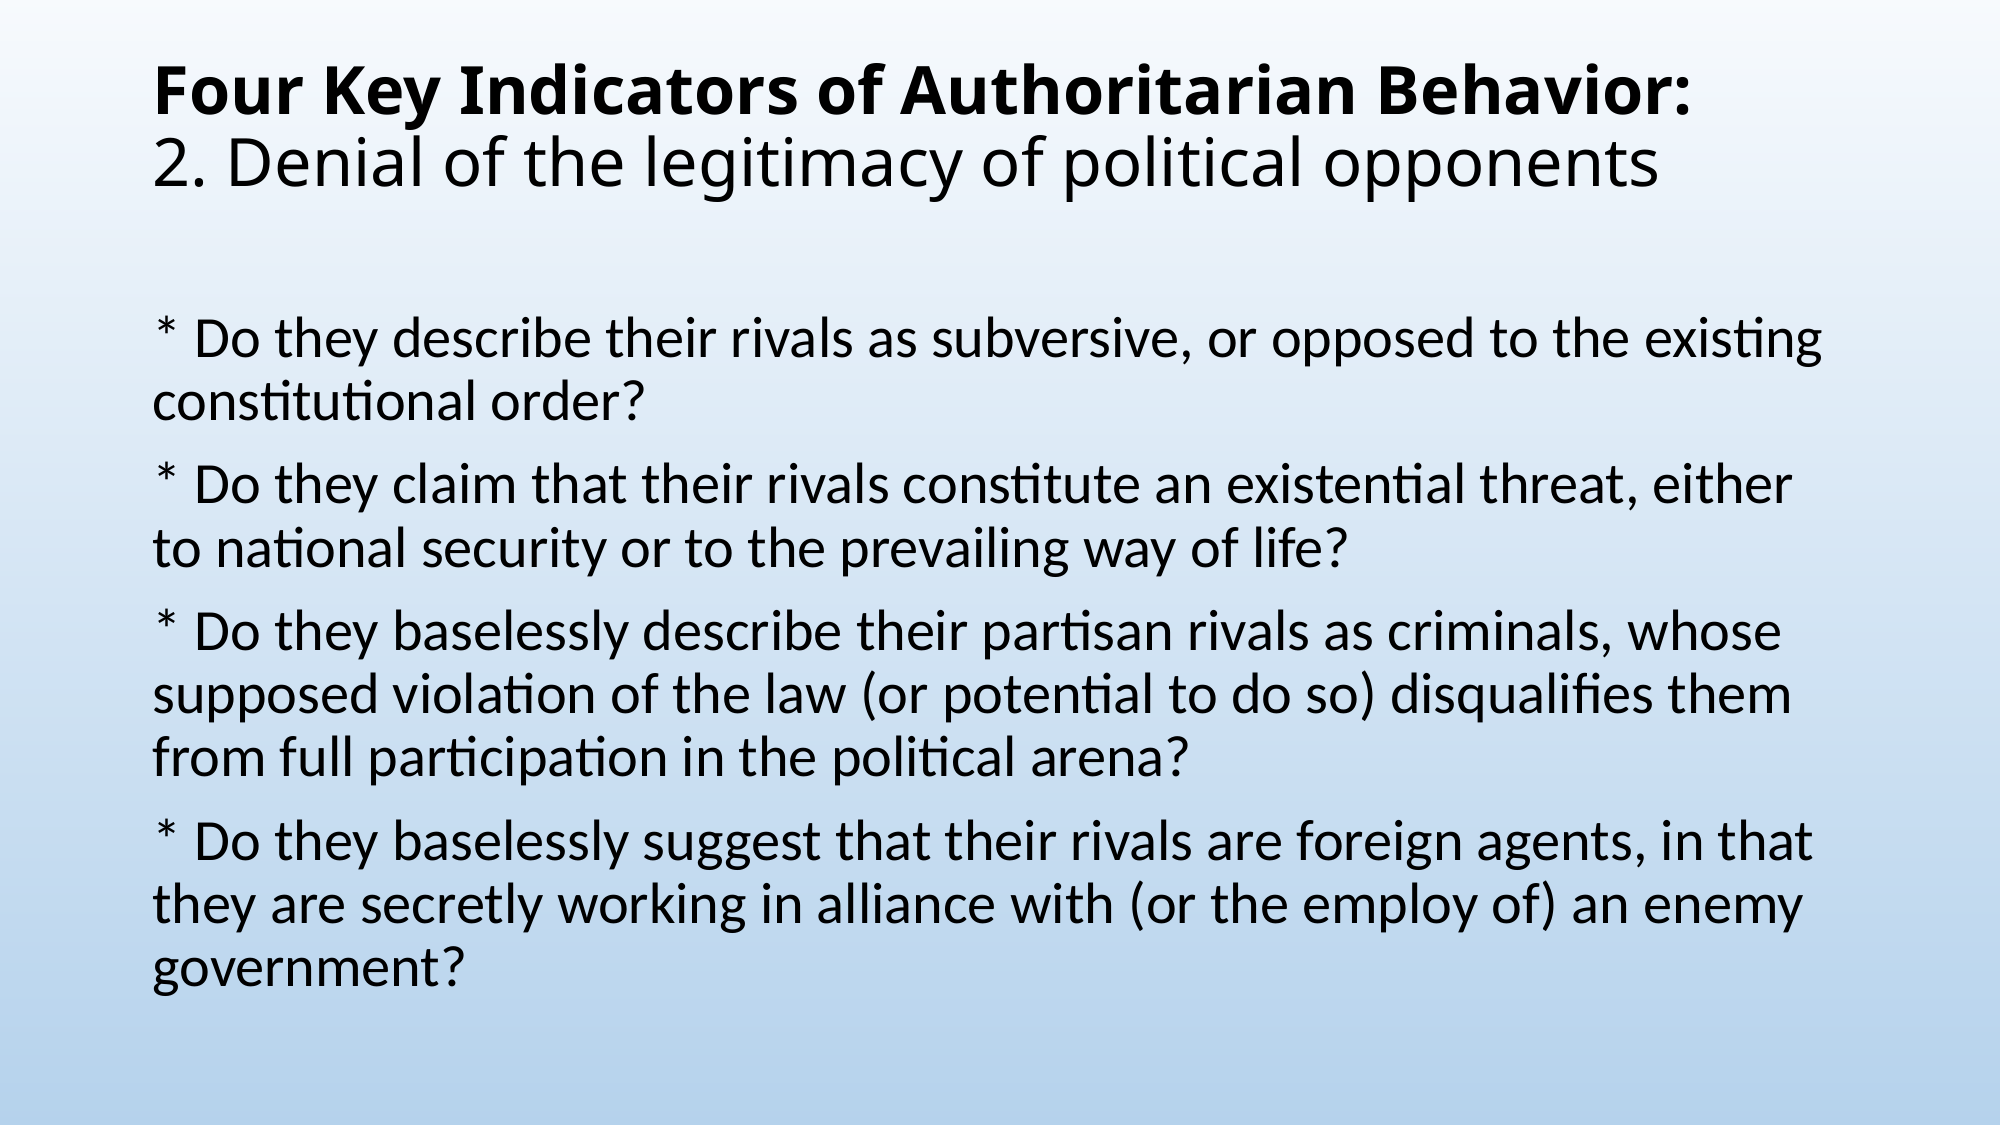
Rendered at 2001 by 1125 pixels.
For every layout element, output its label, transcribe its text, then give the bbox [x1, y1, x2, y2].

title Four Key Indicators of Authoritarian Behavior: 2. Denial of the legitimacy of political opponents [137, 59, 1863, 278]
list * Do they describe their rivals as subversive, or opposed to the existing constitutional order? * Do they claim that their rivals constitute an existential threat, either to national security or to the prevailing way of life? * Do they baselessly describe their partisan rivals as criminals, whose supposed violation of the law (or potential to do so) disqualifies them from full participation in the political arena? * Do they baselessly suggest that their rivals are foreign agents, in that they are secretly working in alliance with (or the employ of) an enemy government? [137, 299, 1863, 1014]
